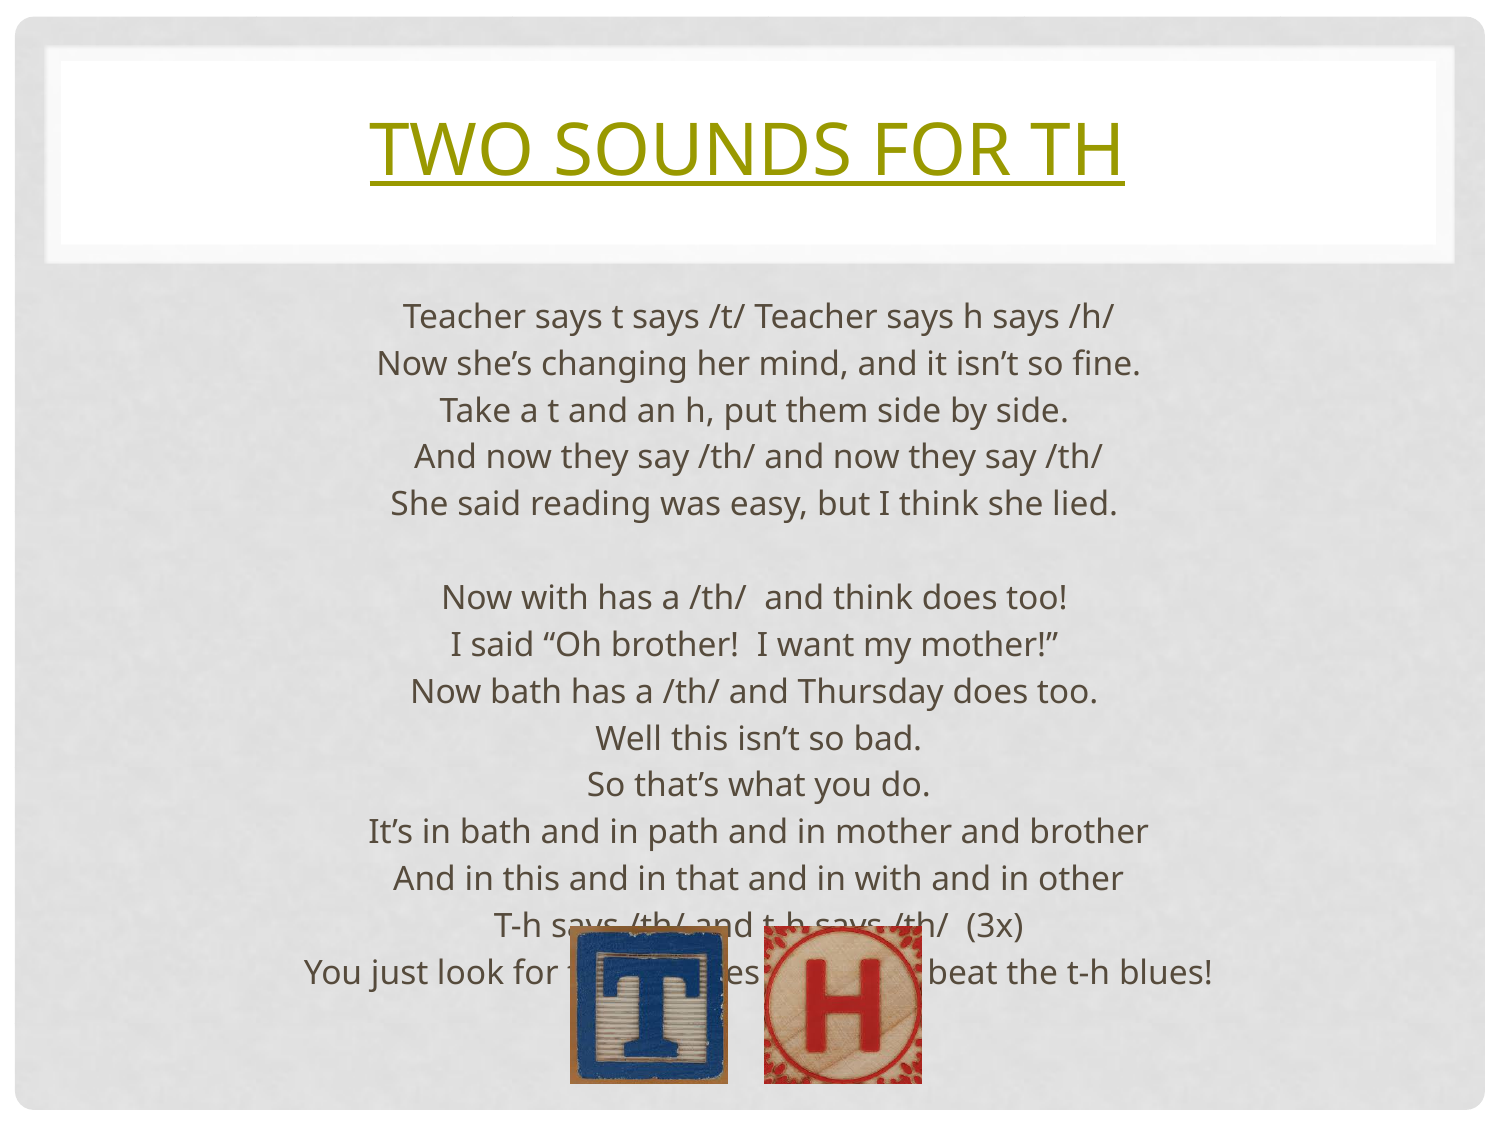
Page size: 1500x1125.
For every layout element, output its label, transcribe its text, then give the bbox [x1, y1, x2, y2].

title Two sounds for TH [69, 66, 1425, 238]
picture [569, 926, 728, 1084]
list Teacher says t says /t/ Teacher says h says /h/ Now she’s changing her mind, and it isn’t so fine. Take a t and an h, put them side by side. And now they say /th/ and now they say /th/ She said reading was easy, but I think she lied. Now with has a /th/ and think does too! I said “Oh brother! I want my mother!” Now bath has a /th/ and Thursday does too. Well this isn’t so bad. So that’s what you do. It’s in bath and in path and in mother and brother And in this and in that and in with and in other T-h says /th/ and t-h says /th/ (3x) You just look for the t-h clues and you’ll beat the t-h blues! [75, 287, 1425, 1005]
picture [764, 926, 922, 1084]
